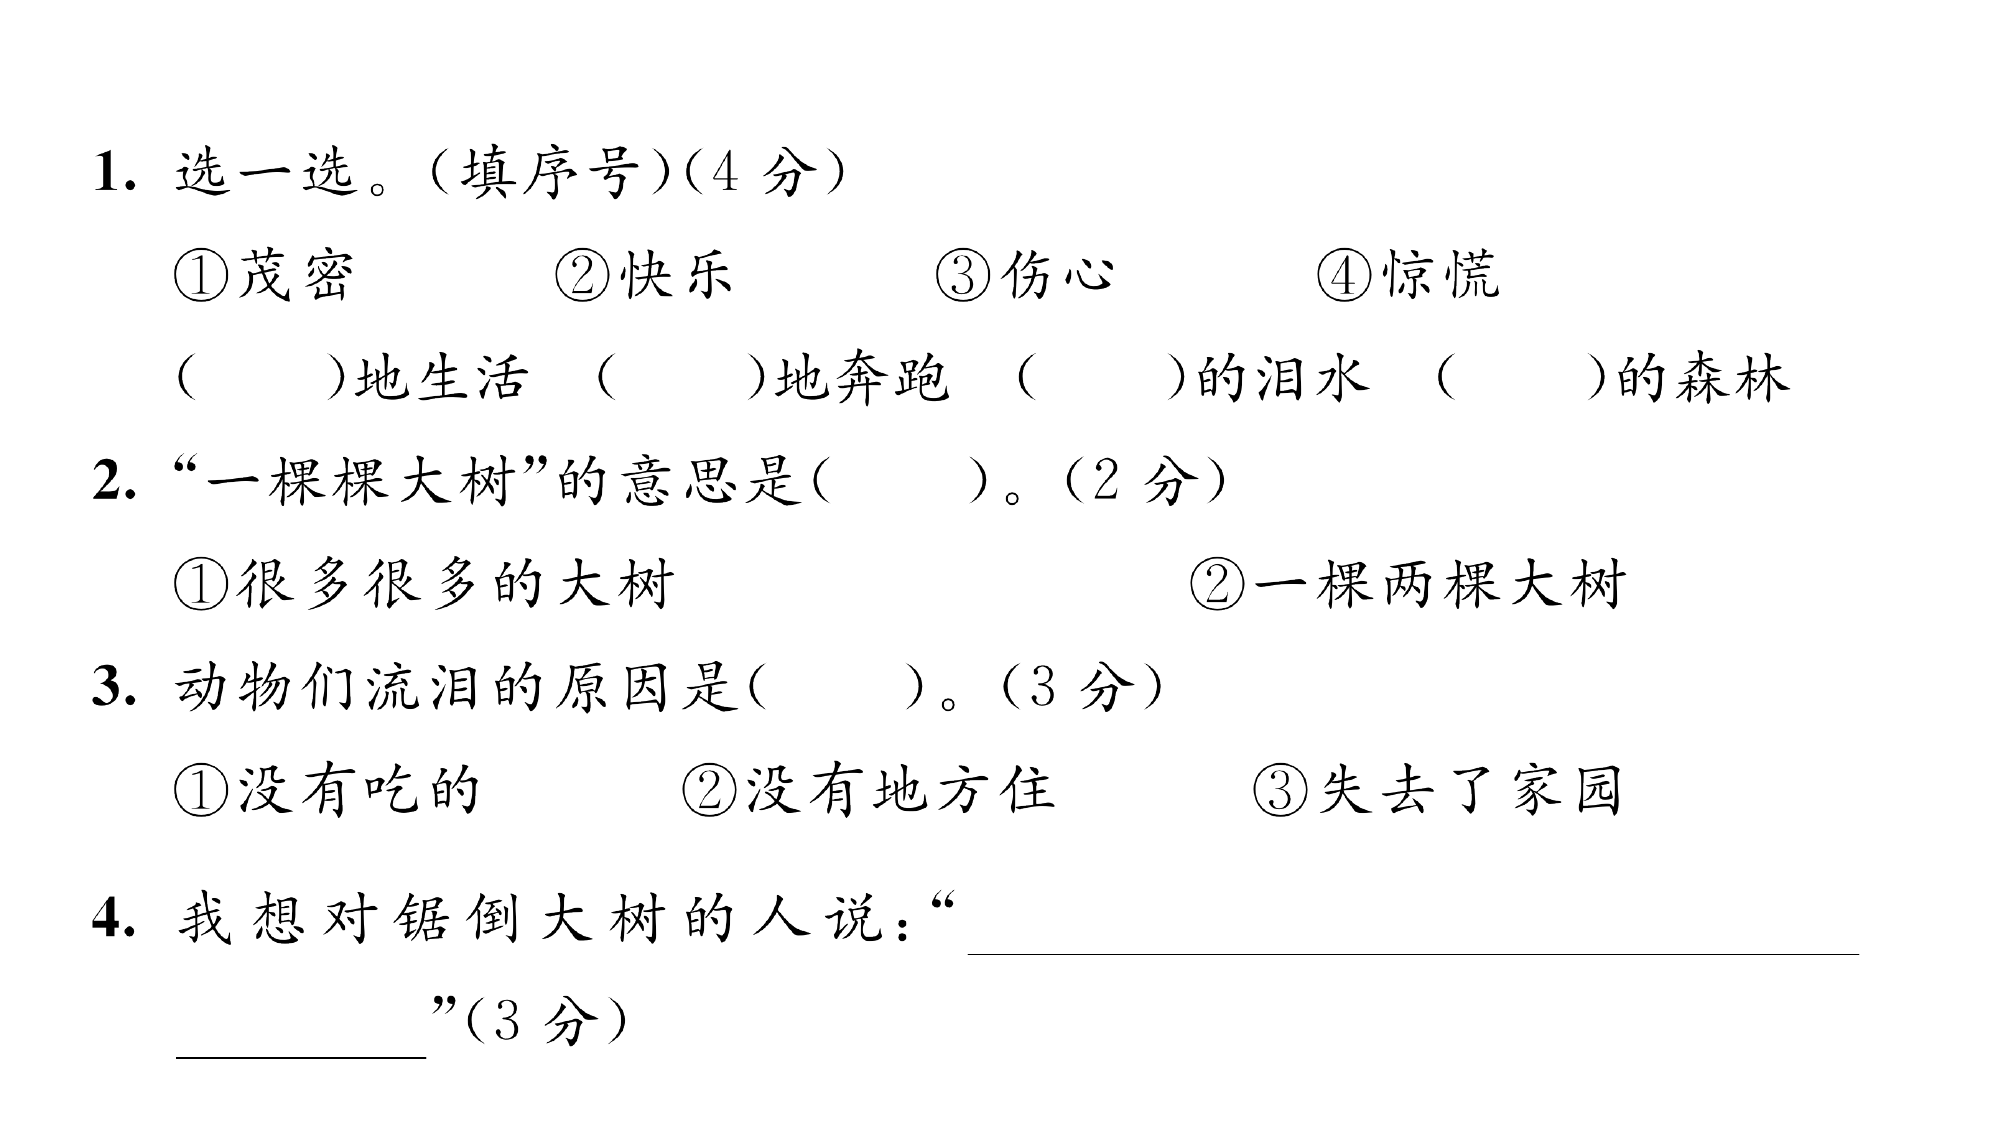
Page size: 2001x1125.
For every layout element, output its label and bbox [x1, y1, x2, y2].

picture [88, 118, 1979, 834]
picture [88, 859, 1979, 1075]
